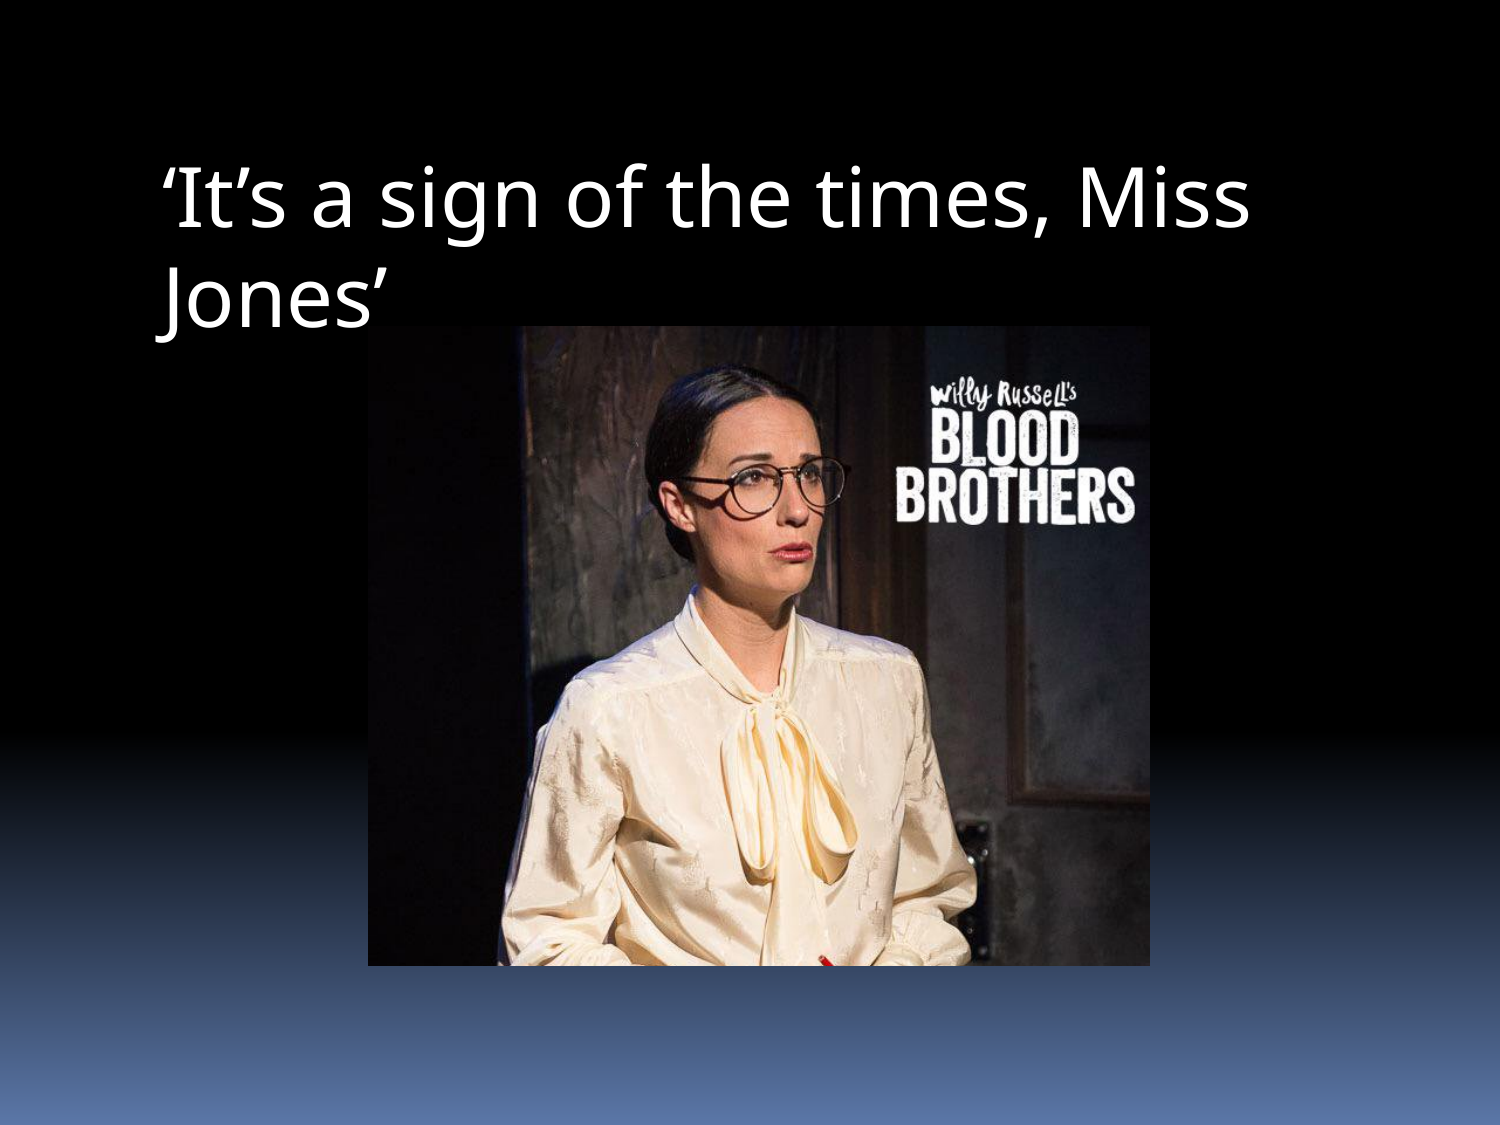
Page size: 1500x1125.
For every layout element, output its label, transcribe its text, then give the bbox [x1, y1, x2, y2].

text_box ‘It’s a sign of the times, Miss Jones’ [147, 137, 1365, 352]
picture [367, 325, 1151, 966]
